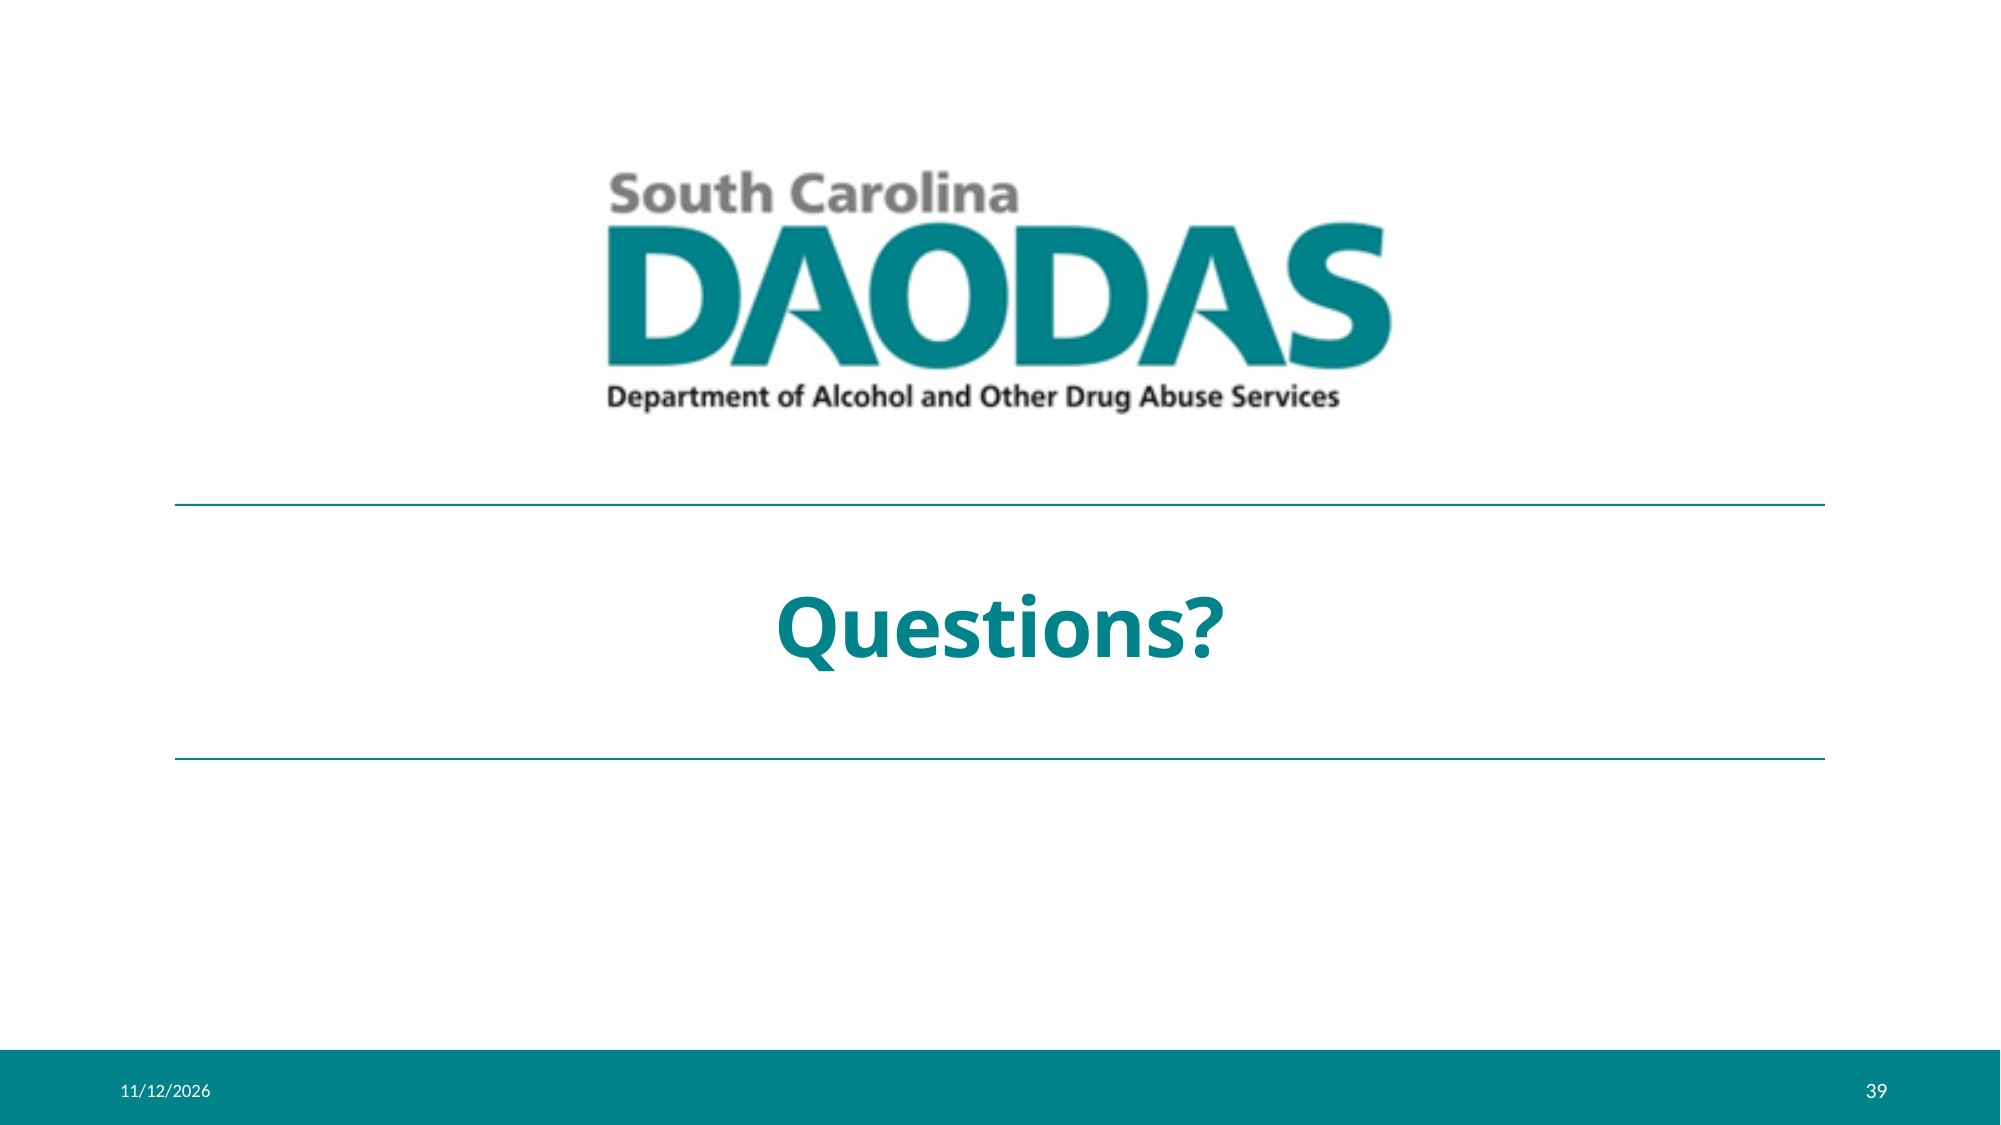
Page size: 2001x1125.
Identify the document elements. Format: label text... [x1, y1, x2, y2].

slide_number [105, 1059, 511, 1120]
slide_number 39 [1687, 1059, 1903, 1120]
text_box Questions? [174, 510, 1825, 758]
picture [594, 161, 1406, 430]
